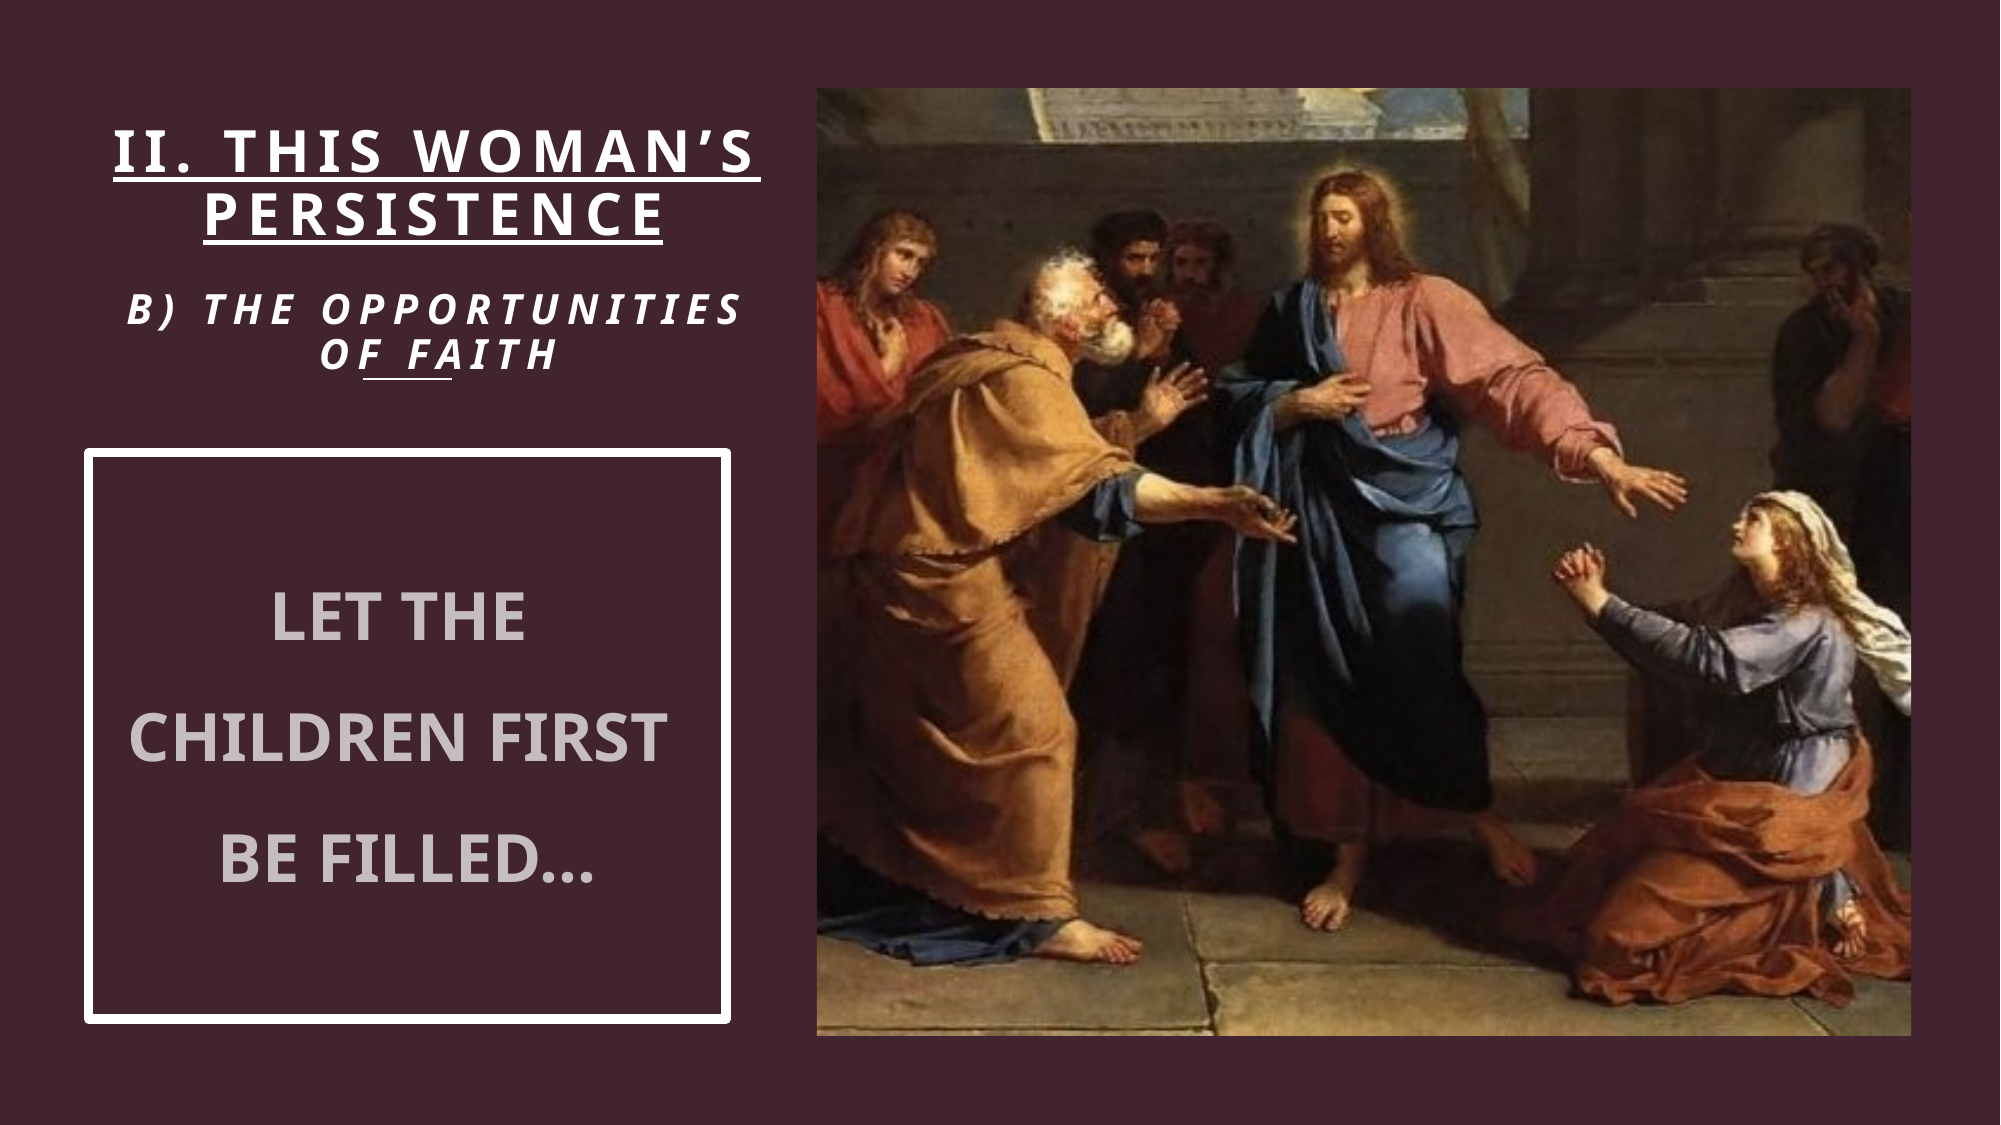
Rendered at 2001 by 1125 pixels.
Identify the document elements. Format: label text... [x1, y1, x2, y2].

title II. THIS WOMAN’S PERSISTENCE B) THE OPPORTUNITIES OF FAITH [88, 45, 786, 379]
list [816, 88, 1912, 1037]
list LET THE CHILDREN FIRST BE FILLED… [88, 452, 727, 1019]
text_box [0, 0, 2000, 1125]
